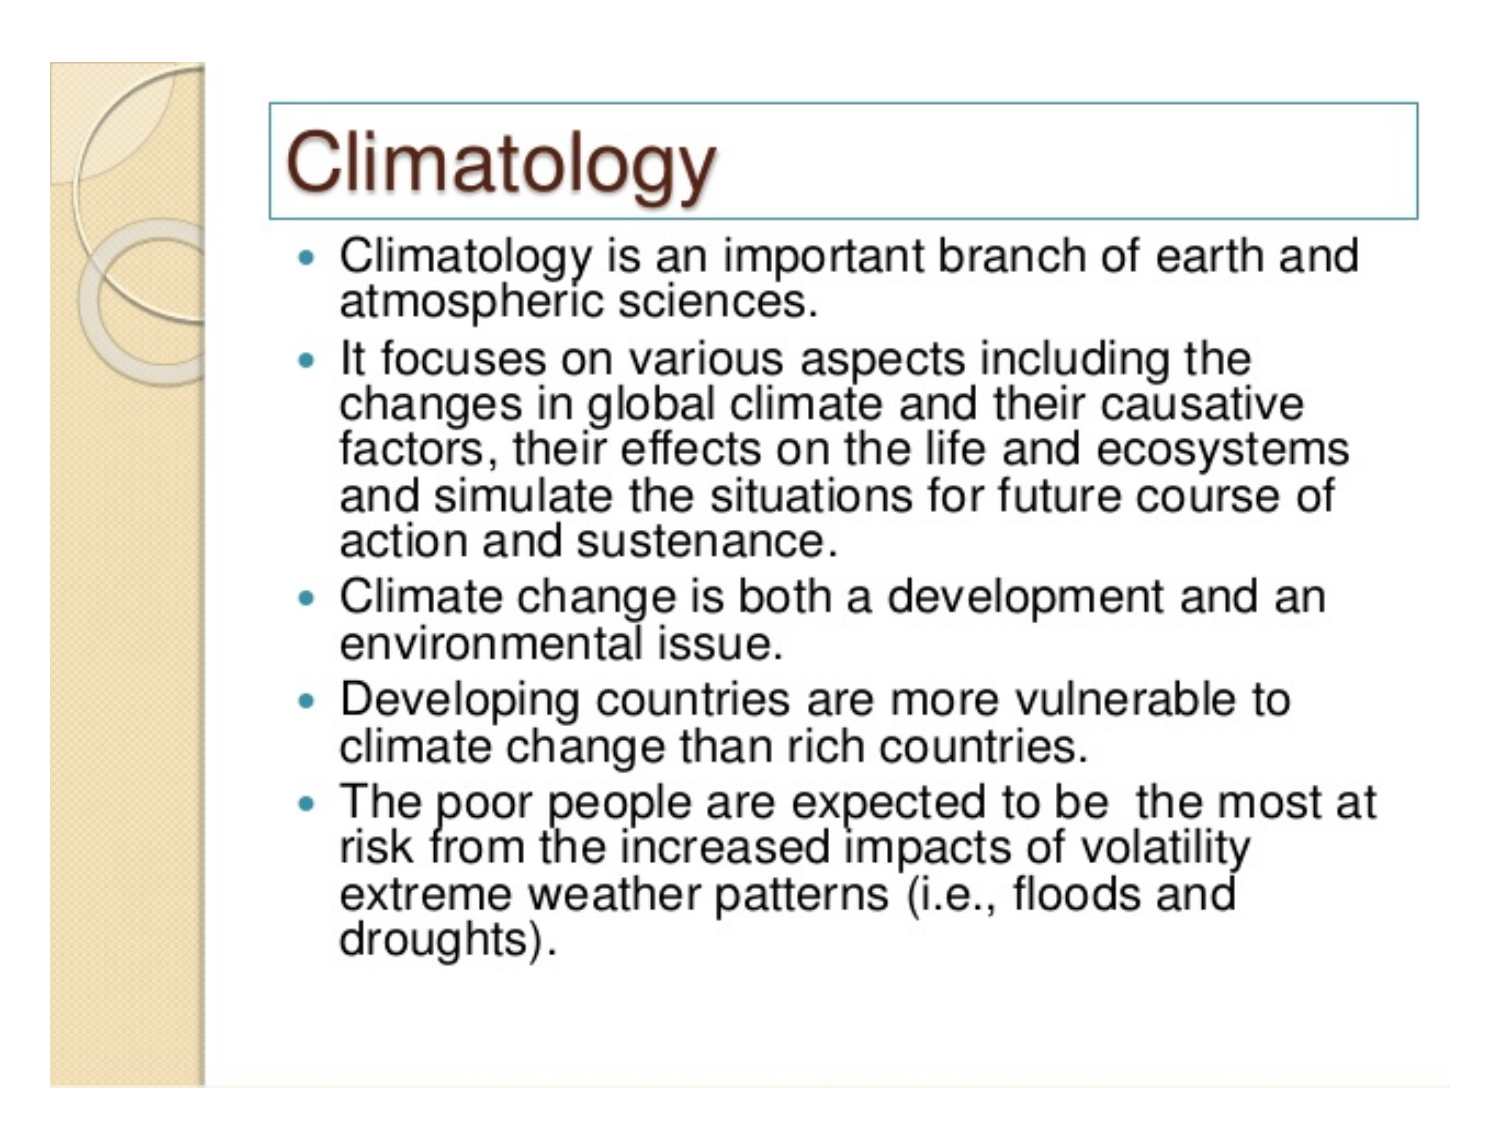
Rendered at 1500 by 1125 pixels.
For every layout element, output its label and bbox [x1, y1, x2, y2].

picture [49, 62, 1451, 1088]
